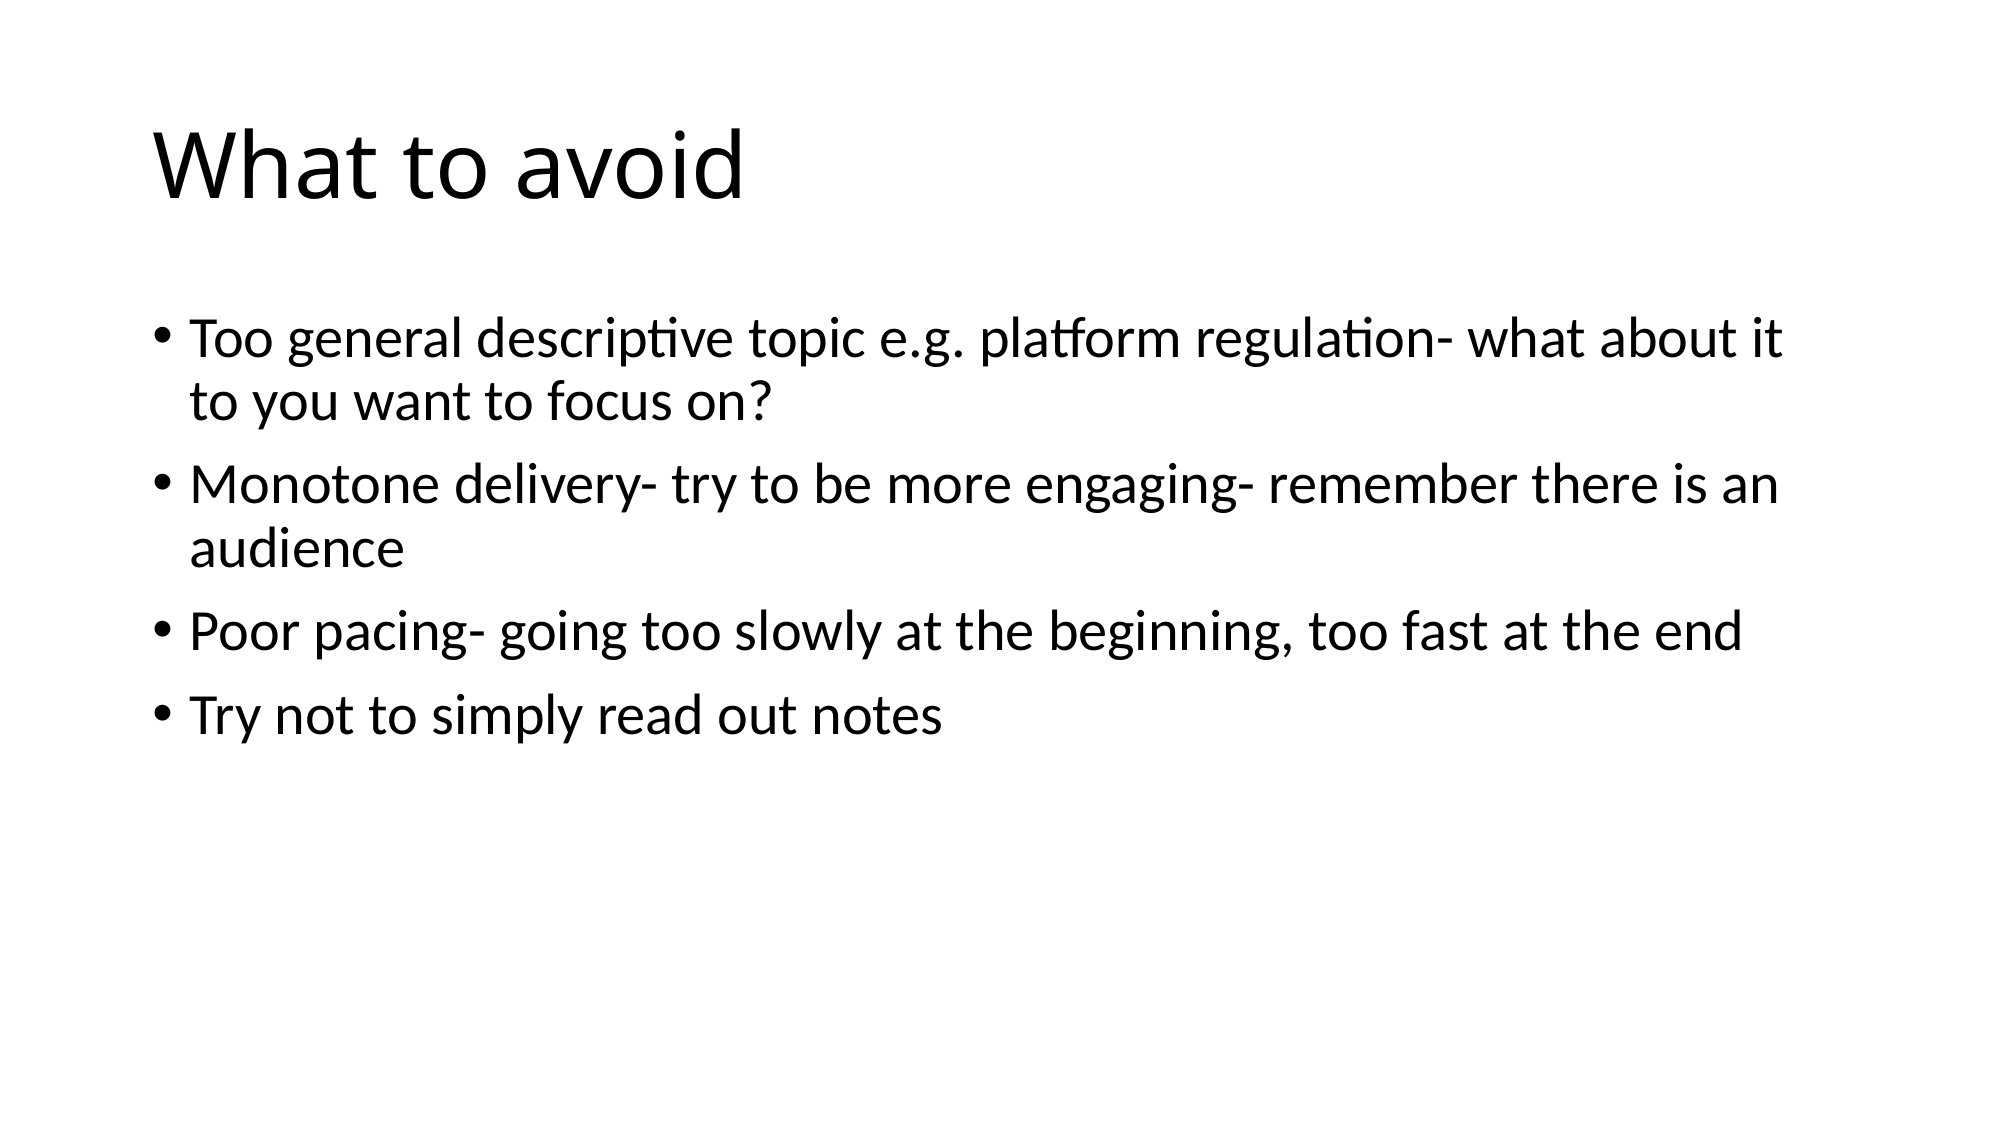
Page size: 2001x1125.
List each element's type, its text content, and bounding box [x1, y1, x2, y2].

title What to avoid [137, 59, 1863, 278]
list Too general descriptive topic e.g. platform regulation- what about it to you want to focus on? Monotone delivery- try to be more engaging- remember there is an audience Poor pacing- going too slowly at the beginning, too fast at the end Try not to simply read out notes [137, 299, 1863, 1014]
